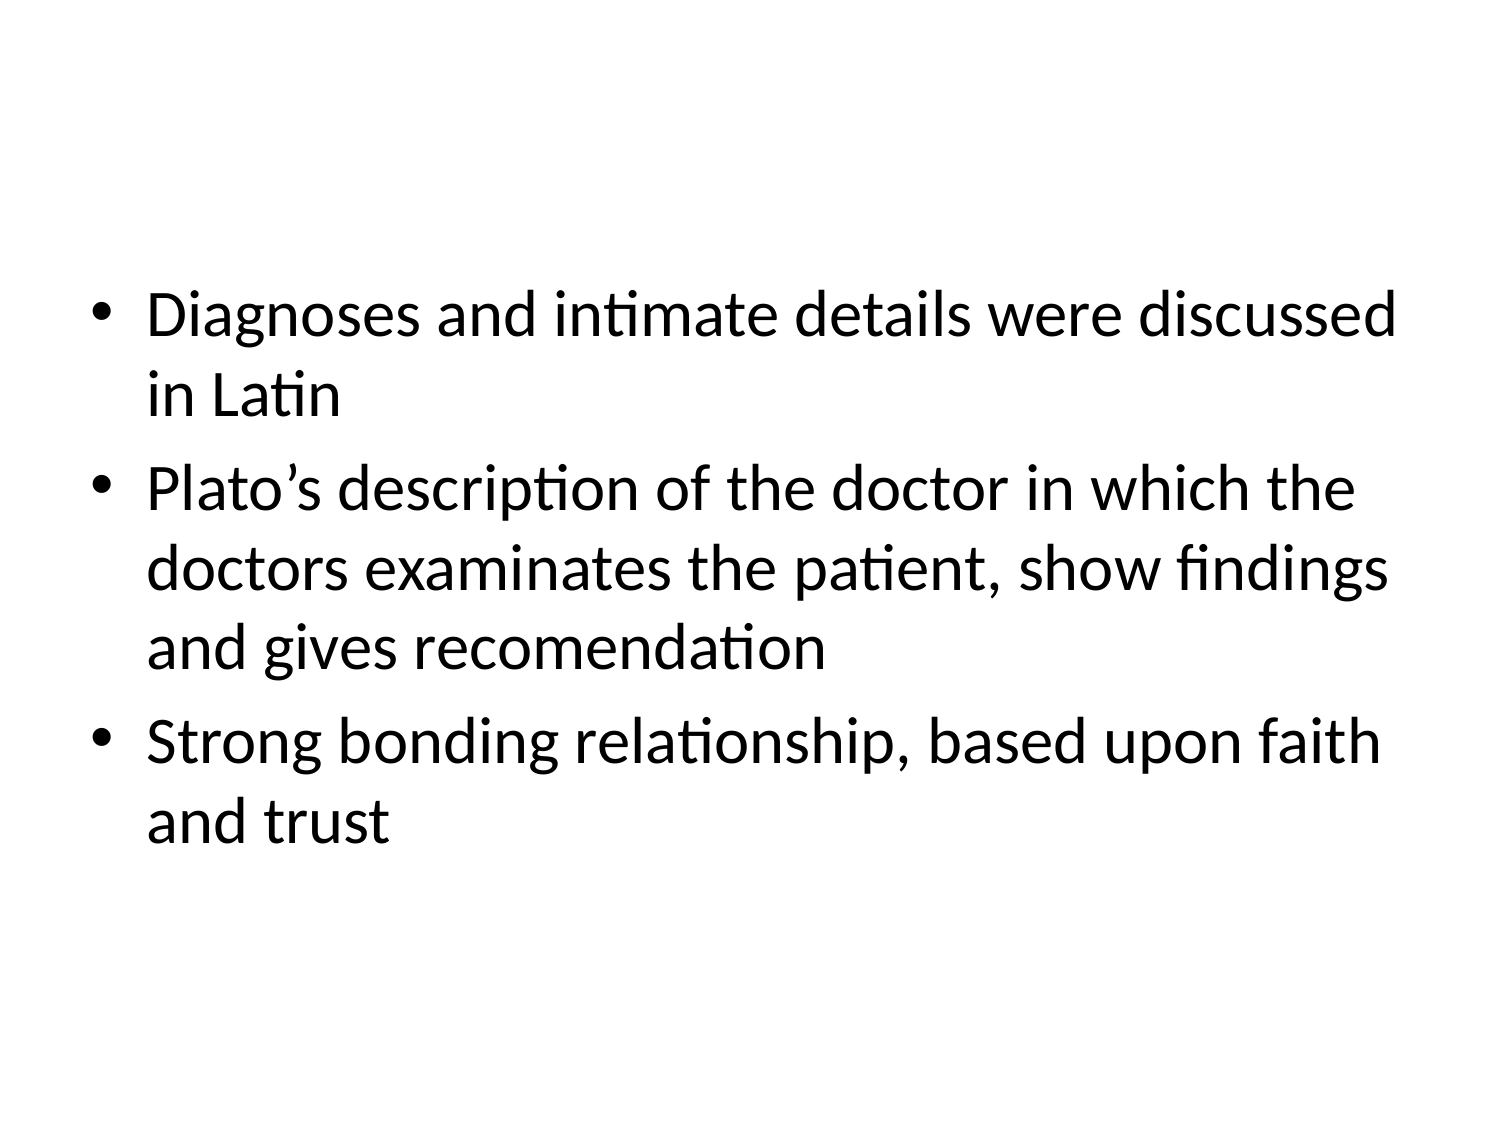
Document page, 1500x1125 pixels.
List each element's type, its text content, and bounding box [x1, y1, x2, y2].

list Diagnoses and intimate details were discussed in Latin Plato’s description of the doctor in which the doctors examinates the patient, show findings and gives recomendation Strong bonding relationship, based upon faith and trust [75, 262, 1425, 1005]
